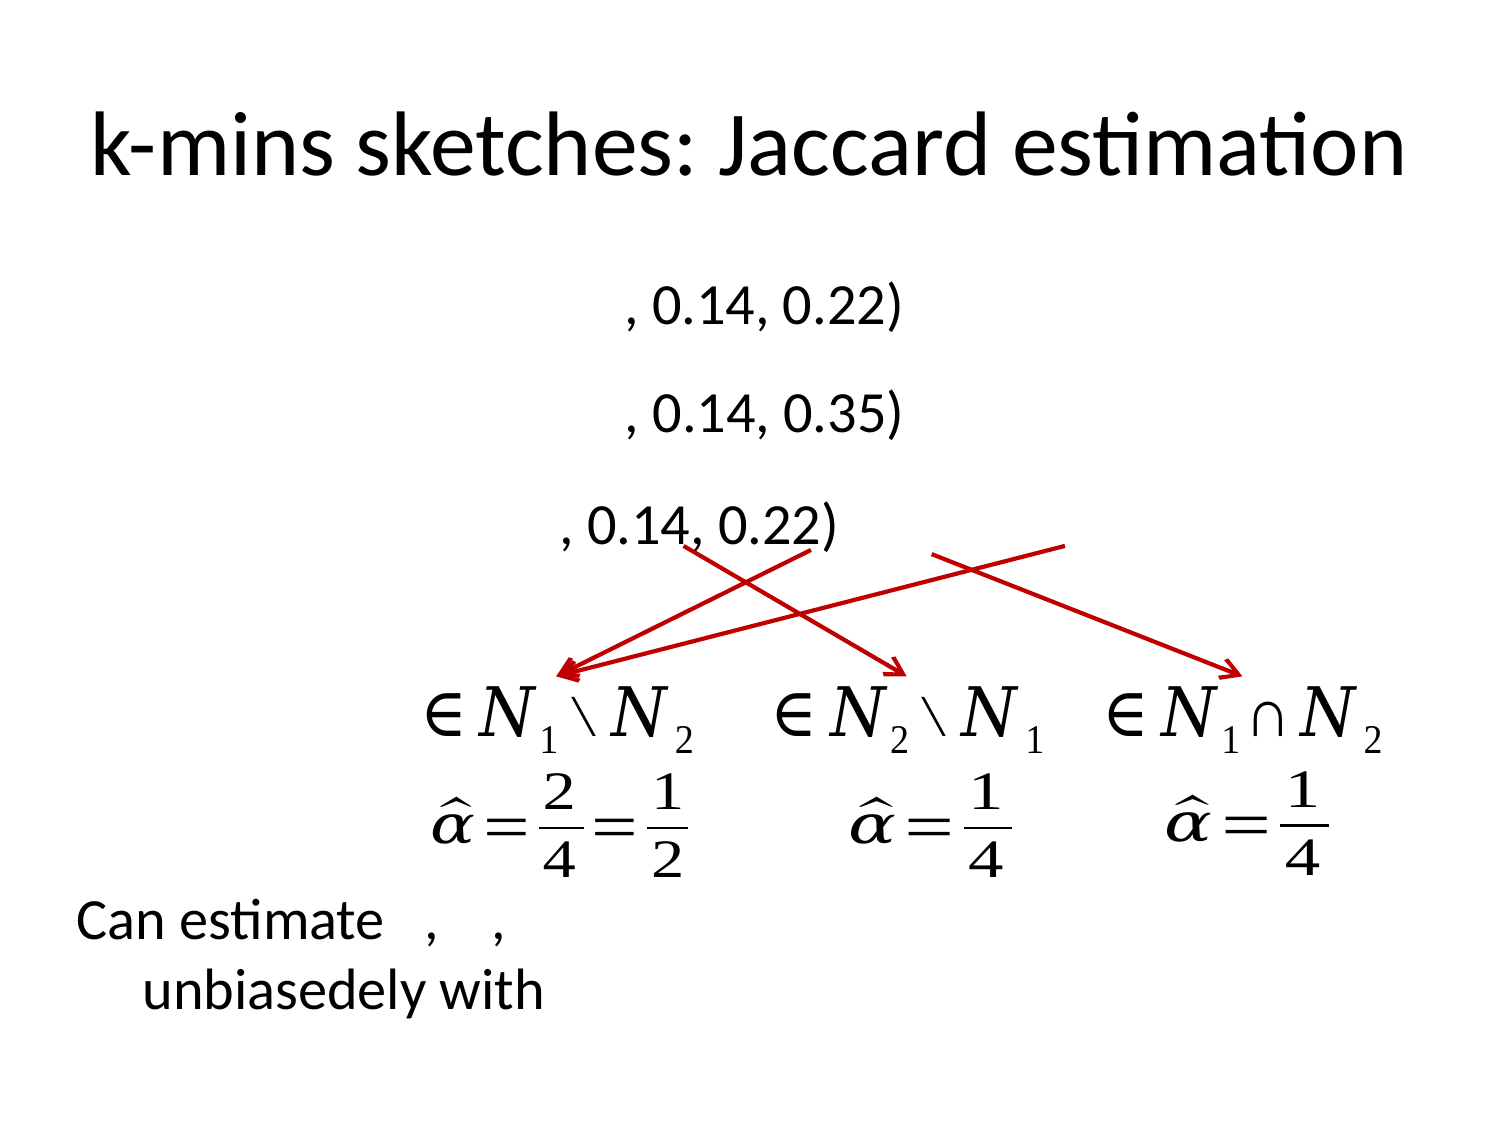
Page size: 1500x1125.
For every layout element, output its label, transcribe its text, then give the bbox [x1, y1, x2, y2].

title k-mins sketches: Jaccard estimation [75, 45, 1425, 233]
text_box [1070, 553, 1243, 677]
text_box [555, 545, 1066, 677]
